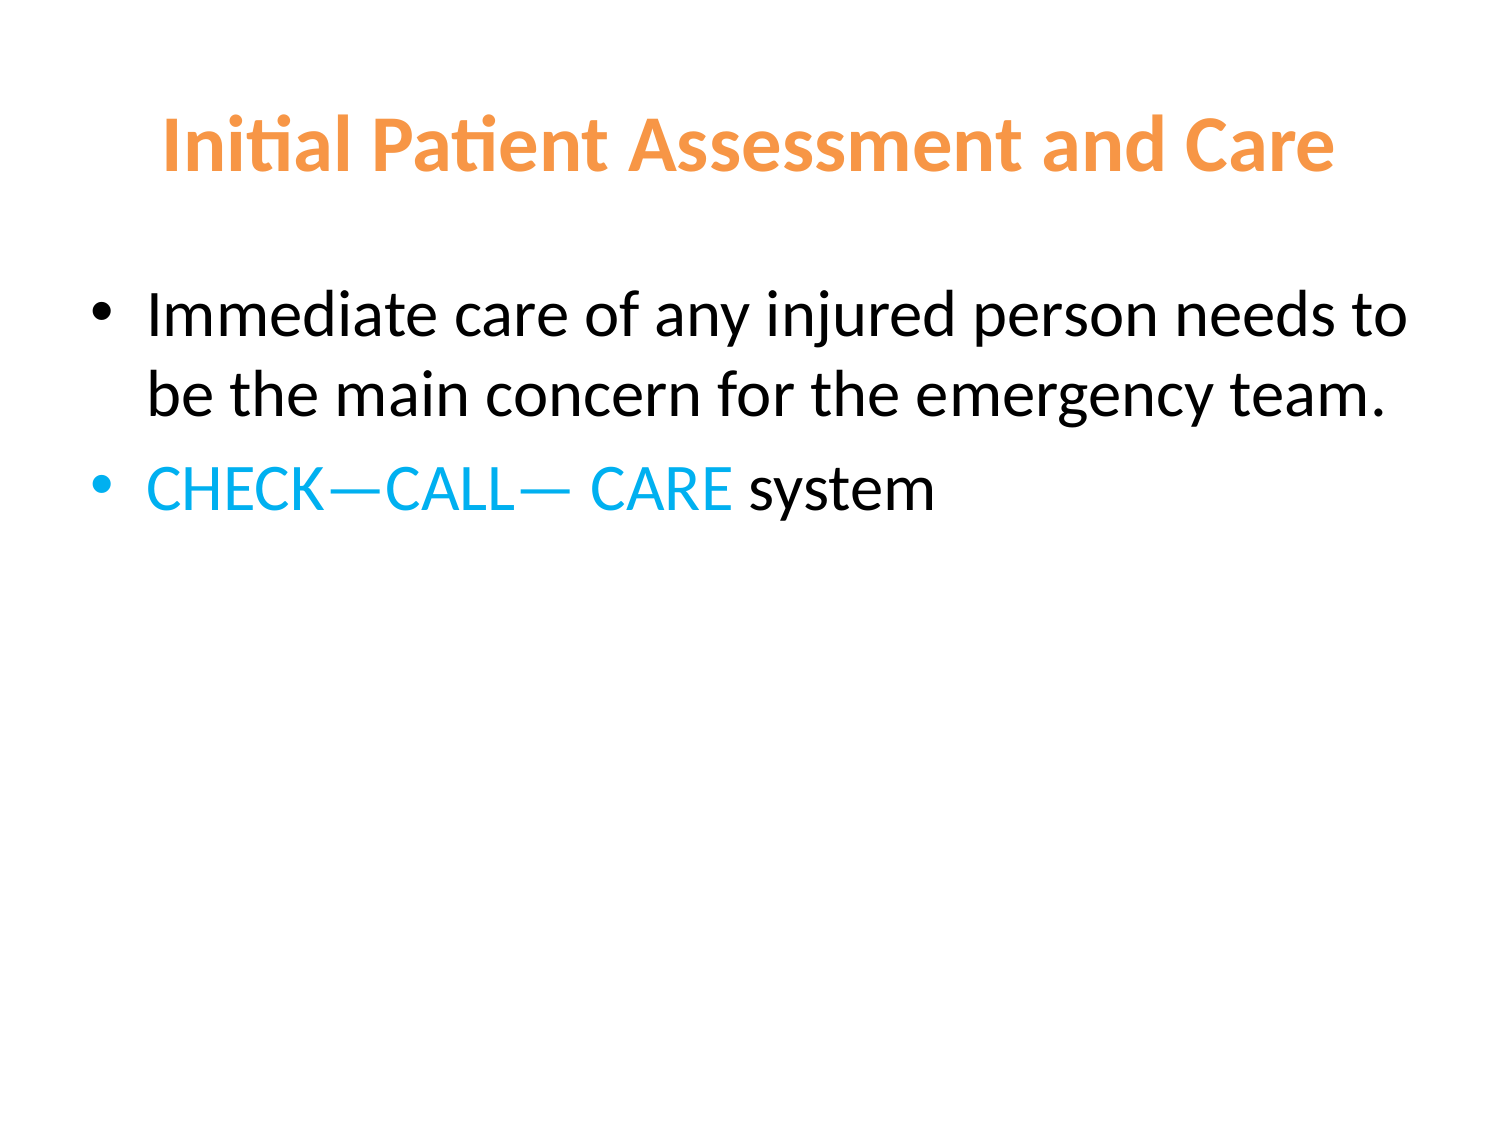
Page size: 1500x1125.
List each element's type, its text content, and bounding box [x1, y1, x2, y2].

list Immediate care of any injured person needs to be the main concern for the emergency team. CHECK—CALL— CARE system [75, 262, 1425, 1005]
title Initial Patient Assessment and Care [75, 45, 1425, 233]
